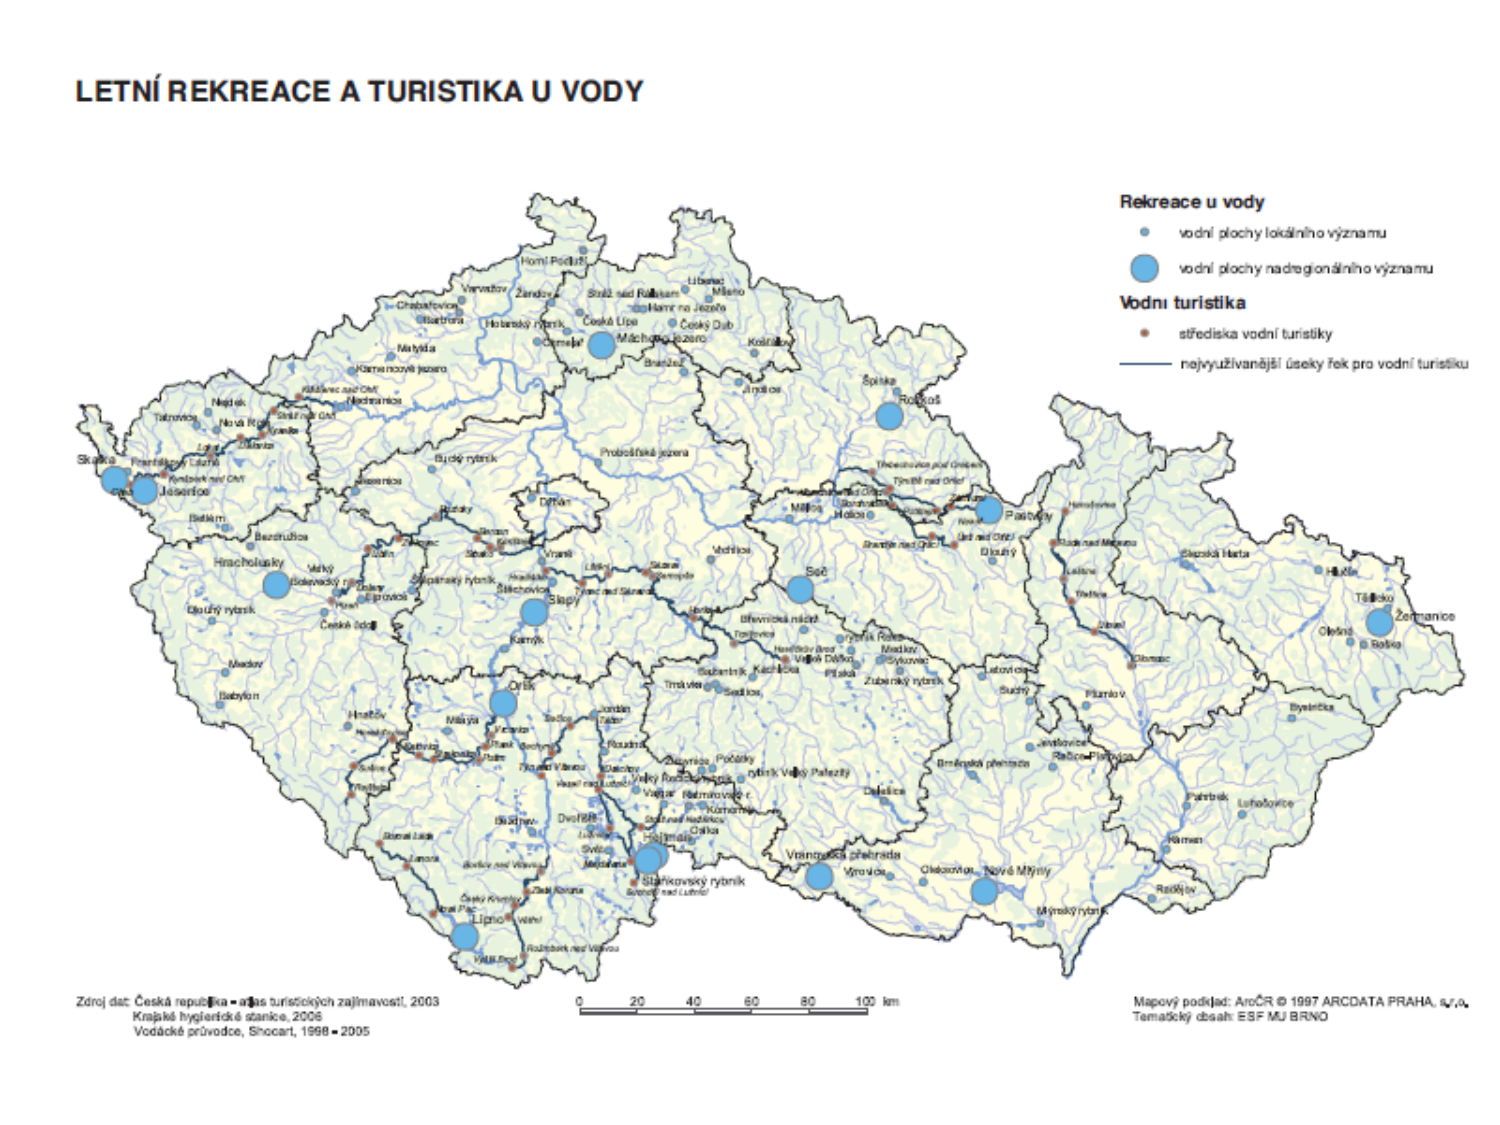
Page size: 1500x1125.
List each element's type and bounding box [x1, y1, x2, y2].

picture [38, 42, 1479, 1081]
